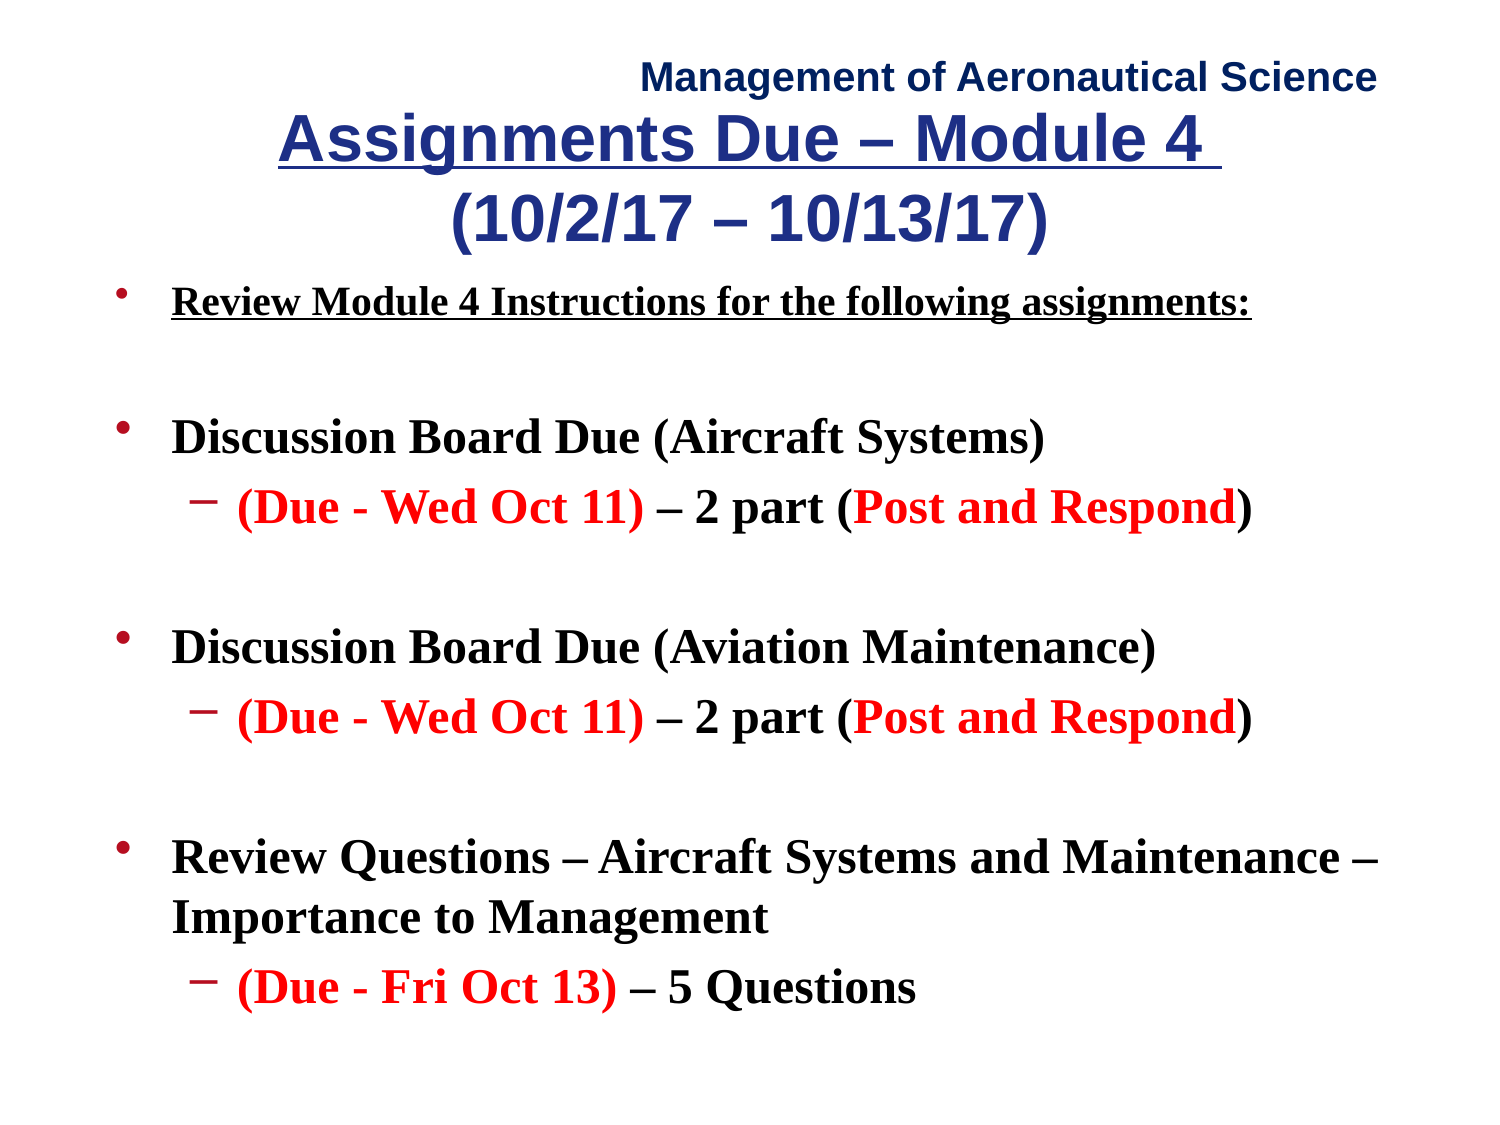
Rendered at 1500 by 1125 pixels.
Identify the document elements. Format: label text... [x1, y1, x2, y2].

title Assignments Due – Module 4 (10/2/17 – 10/13/17) [112, 154, 1388, 256]
text_box Management of Aeronautical Science [569, 37, 1449, 113]
list Review Module 4 Instructions for the following assignments: Discussion Board Due (Aircraft Systems) (Due - Wed Oct 11) – 2 part (Post and Respond) Discussion Board Due (Aviation Maintenance) (Due - Wed Oct 11) – 2 part (Post and Respond) Review Questions – Aircraft Systems and Maintenance – Importance to Management (Due - Fri Oct 13) – 5 Questions [99, 265, 1476, 824]
